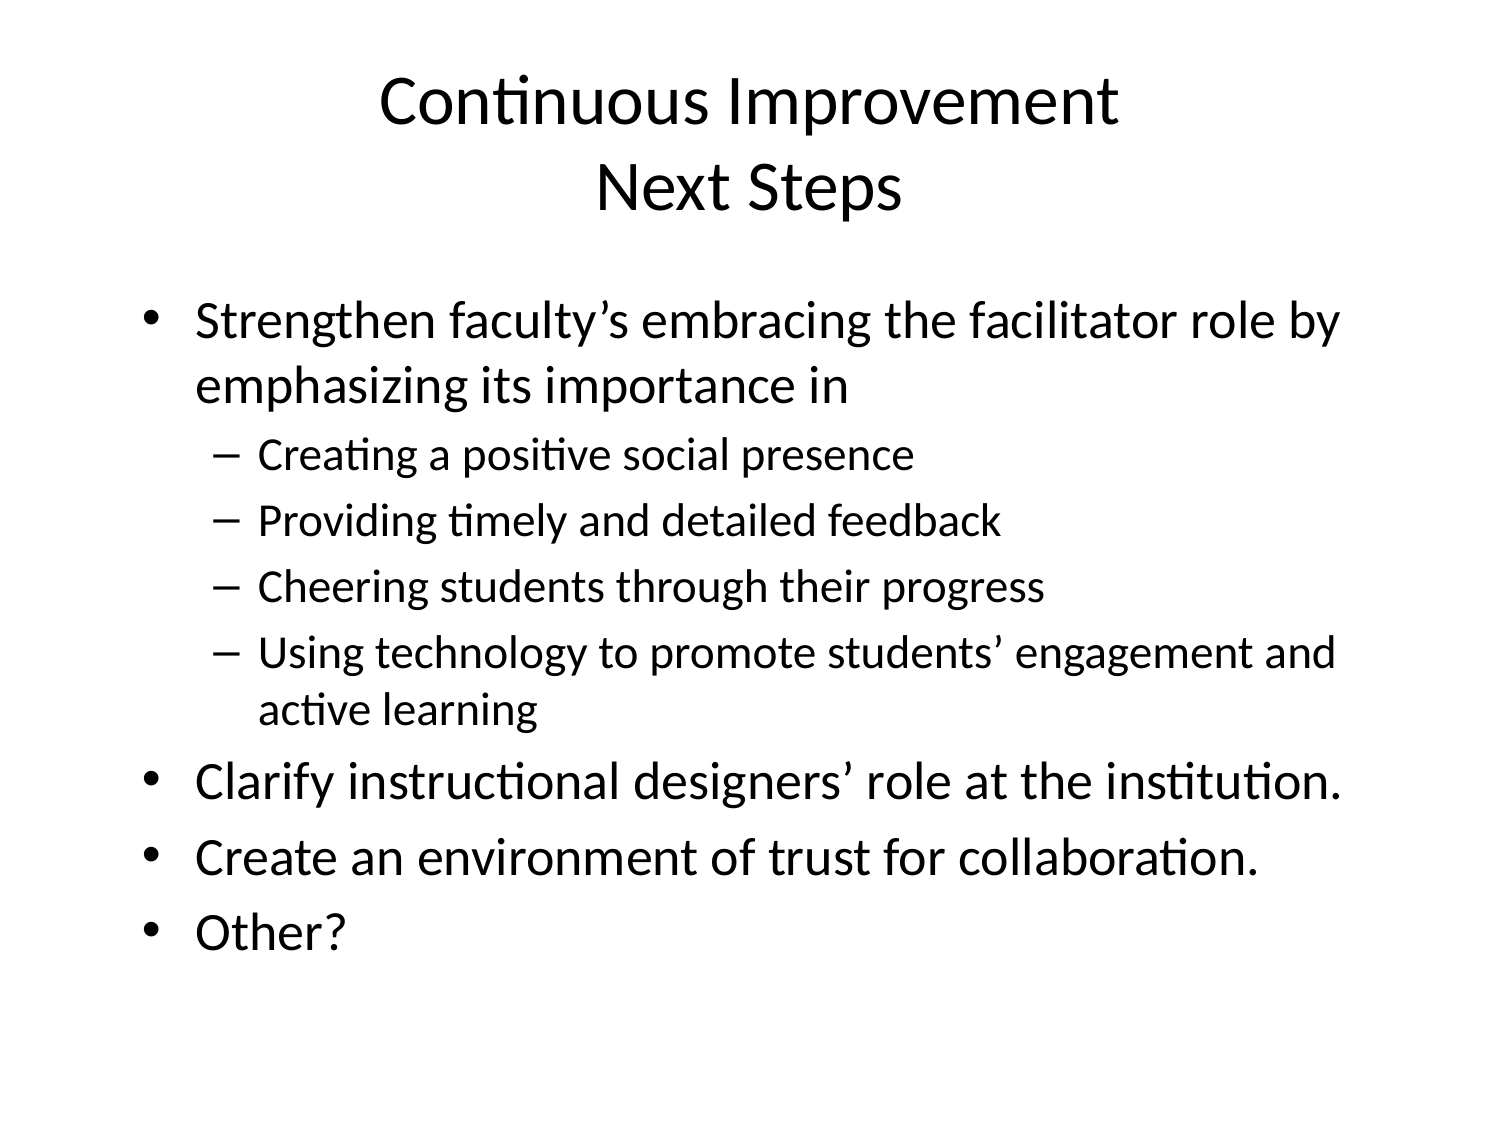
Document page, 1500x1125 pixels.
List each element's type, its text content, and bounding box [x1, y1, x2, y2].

title Continuous Improvement Next Steps [75, 45, 1425, 233]
list Strengthen faculty’s embracing the facilitator role by emphasizing its importance in Creating a positive social presence Providing timely and detailed feedback Cheering students through their progress Using technology to promote students’ engagement and active learning Clarify instructional designers’ role at the institution. Create an environment of trust for collaboration. Other? [126, 276, 1368, 1017]
